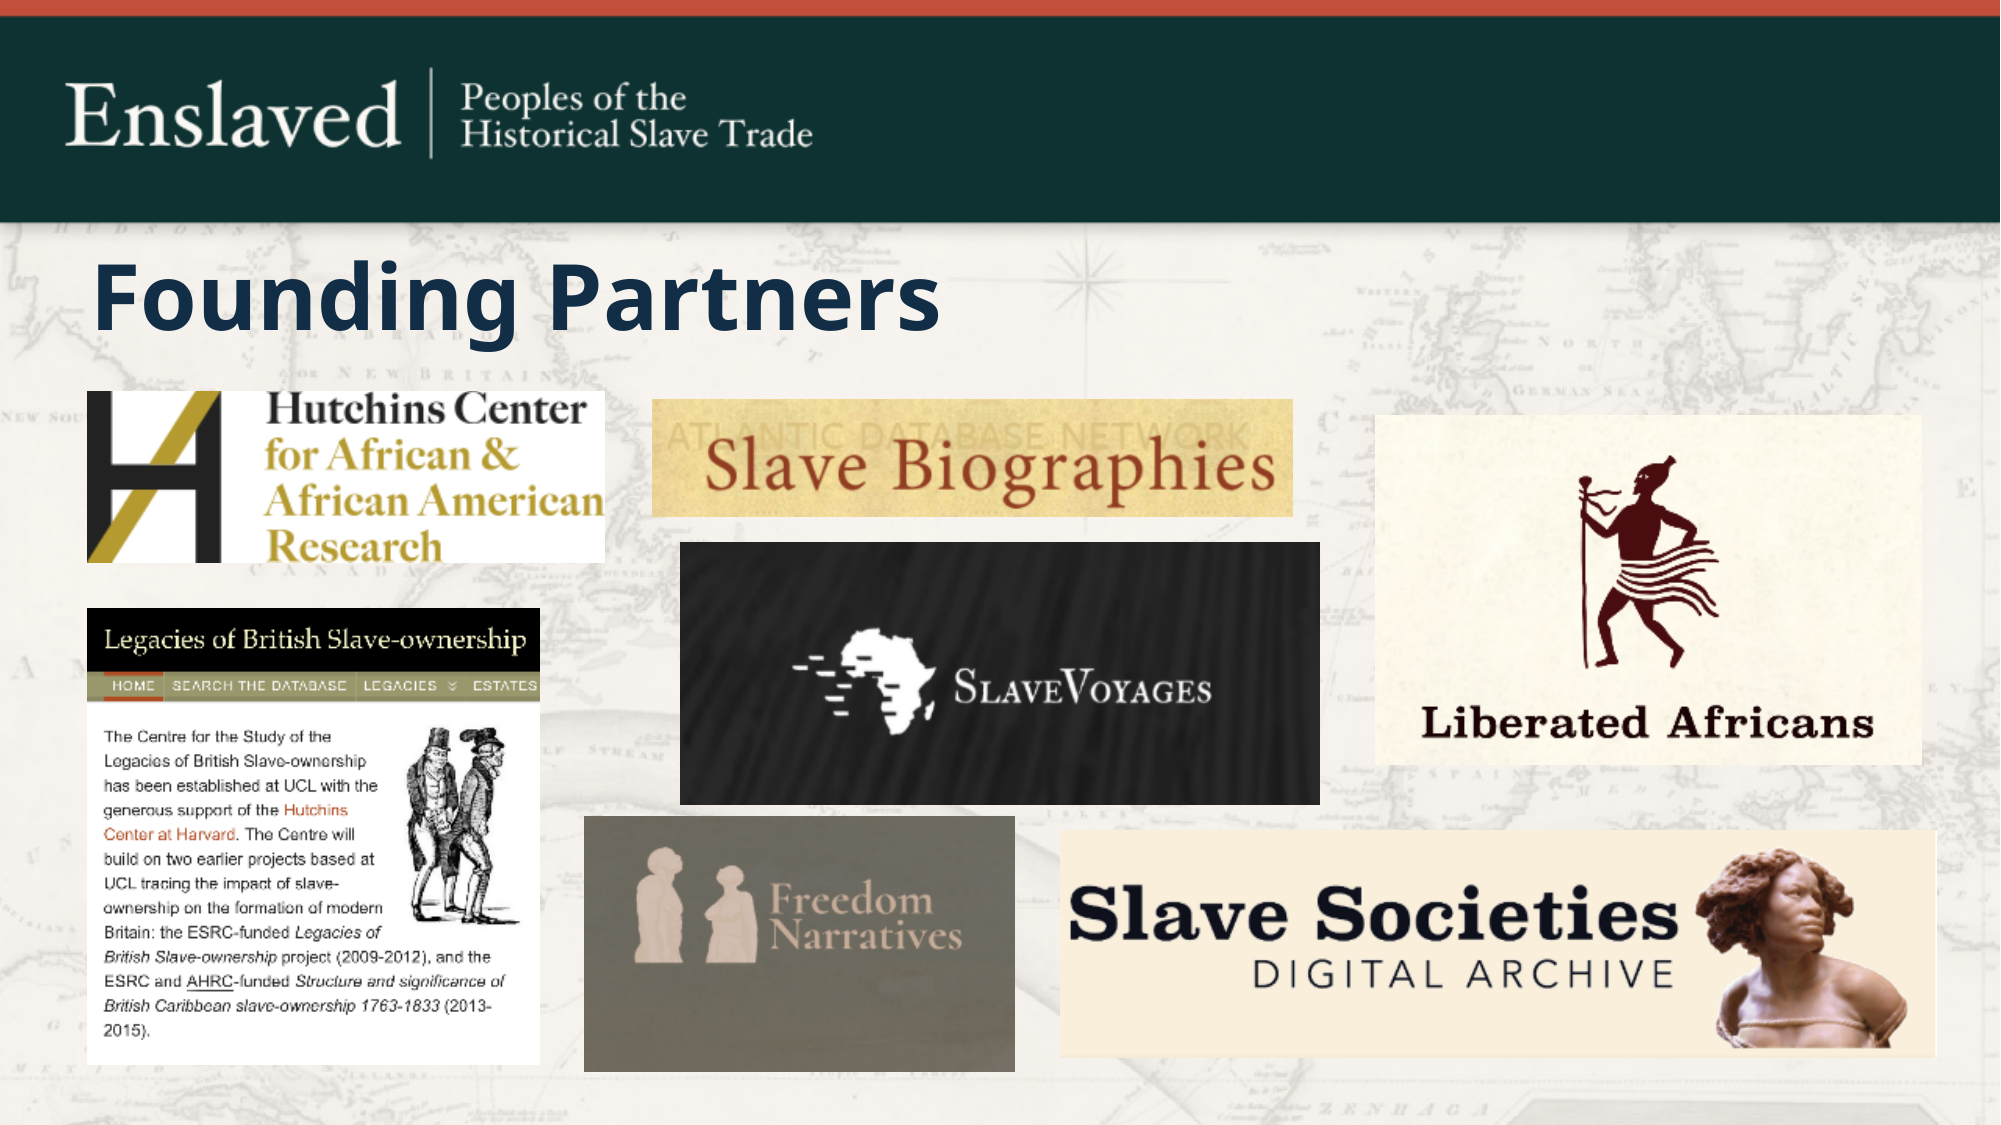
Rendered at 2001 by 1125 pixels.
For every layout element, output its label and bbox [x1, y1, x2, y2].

picture [0, 0, 2000, 1125]
list [679, 541, 1320, 806]
